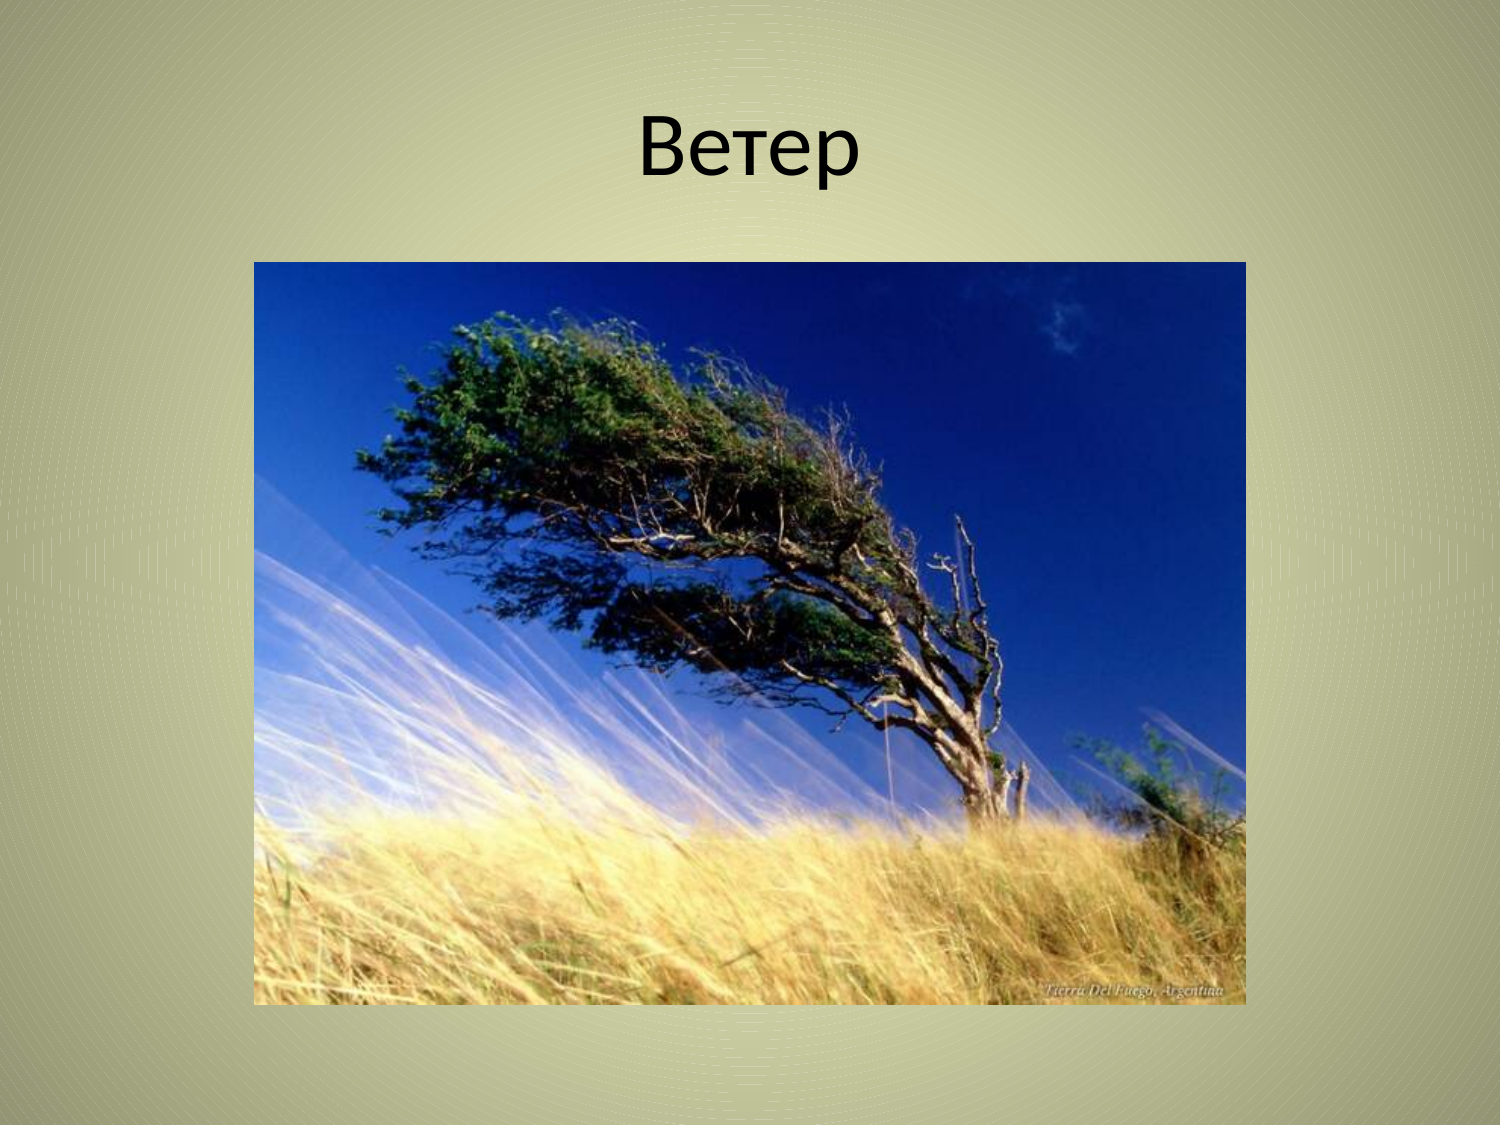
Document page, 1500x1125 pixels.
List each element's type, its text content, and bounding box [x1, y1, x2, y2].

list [254, 262, 1246, 1006]
title Ветер [75, 45, 1425, 233]
